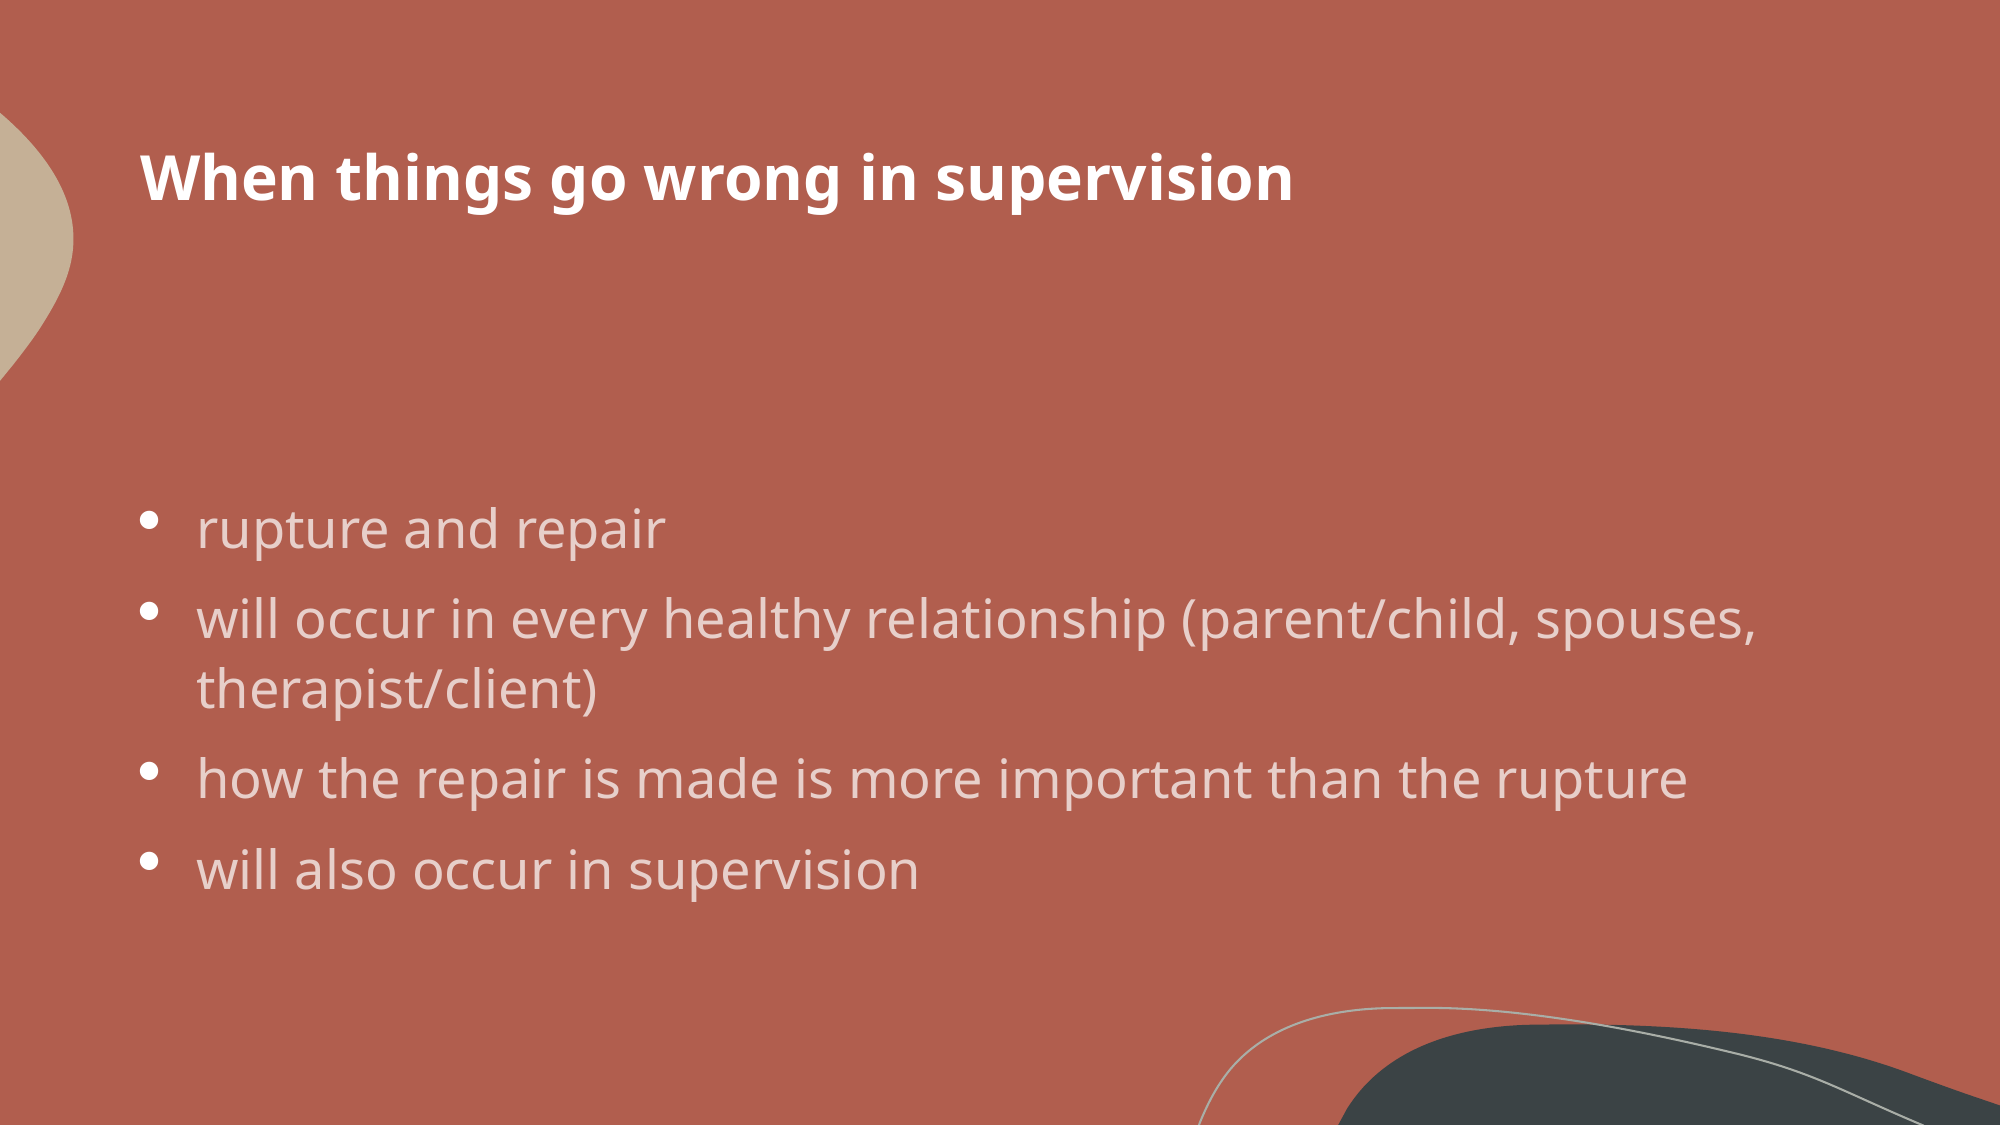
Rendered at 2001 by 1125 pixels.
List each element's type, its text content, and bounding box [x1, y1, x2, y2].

list rupture and repair will occur in every healthy relationship (parent/child, spouses, therapist/client) how the repair is made is more important than the rupture will also occur in supervision [125, 375, 1875, 1092]
title When things go wrong in supervision [125, 125, 1985, 375]
